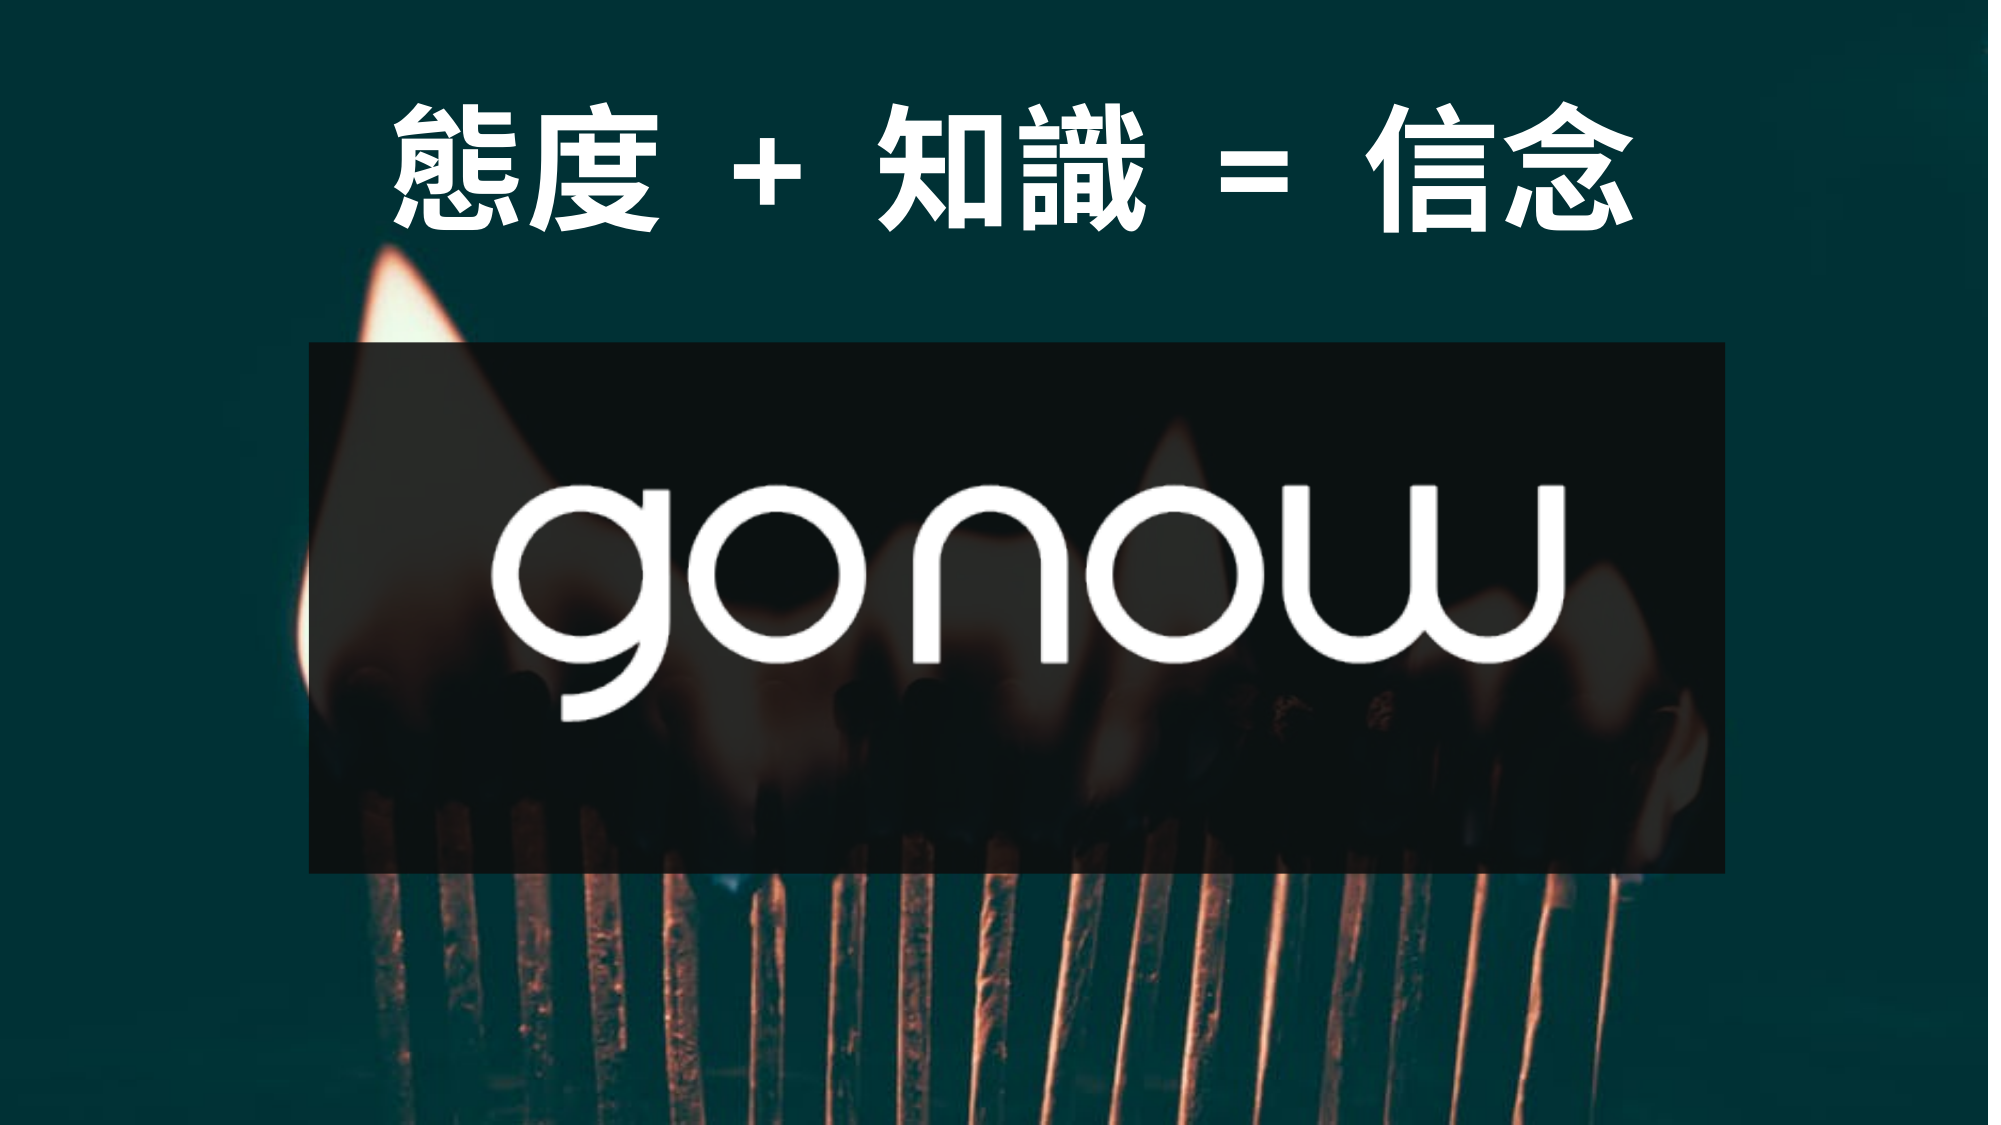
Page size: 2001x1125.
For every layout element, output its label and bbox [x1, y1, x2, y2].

text_box [308, 342, 1726, 874]
picture [0, 0, 1988, 1125]
